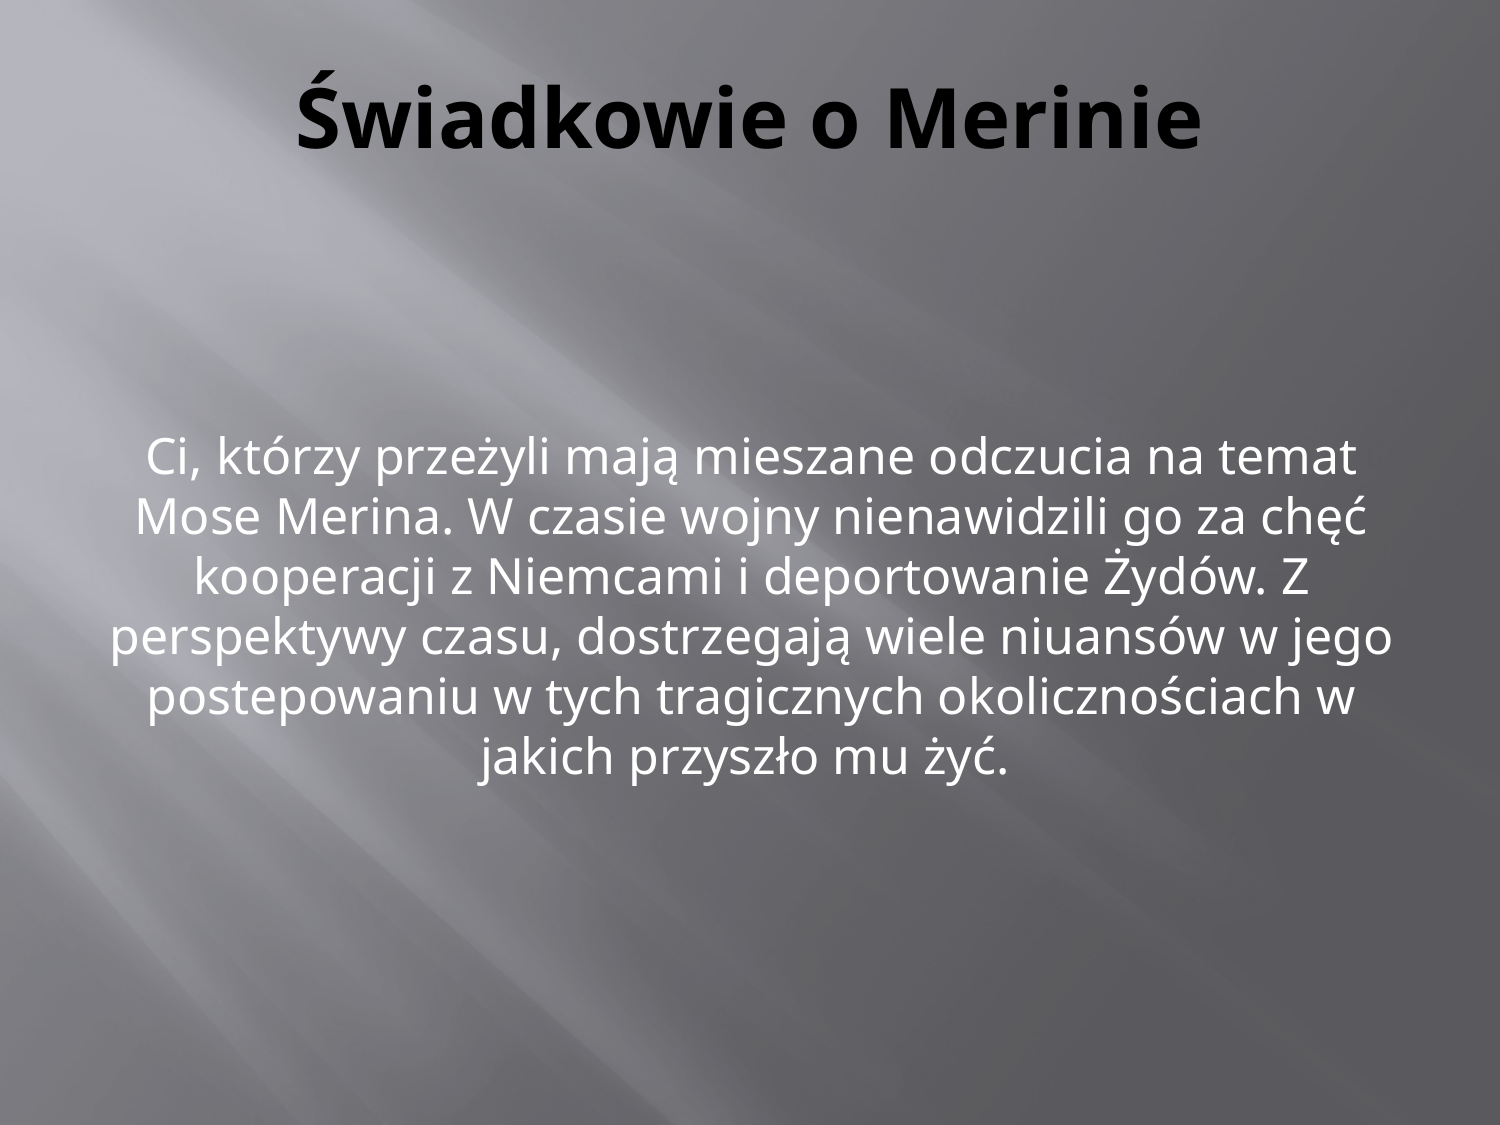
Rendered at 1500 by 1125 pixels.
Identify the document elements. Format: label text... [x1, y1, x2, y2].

title Świadkowie o Merinie [75, 45, 1425, 185]
list Ci, którzy przeżyli mają mieszane odczucia na temat Mose Merina. W czasie wojny nienawidzili go za chęć kooperacji z Niemcami i deportowanie Żydów. Z perspektywy czasu, dostrzegają wiele niuansów w jego postepowaniu w tych tragicznych okolicznościach w jakich przyszło mu żyć. [76, 196, 1427, 1083]
